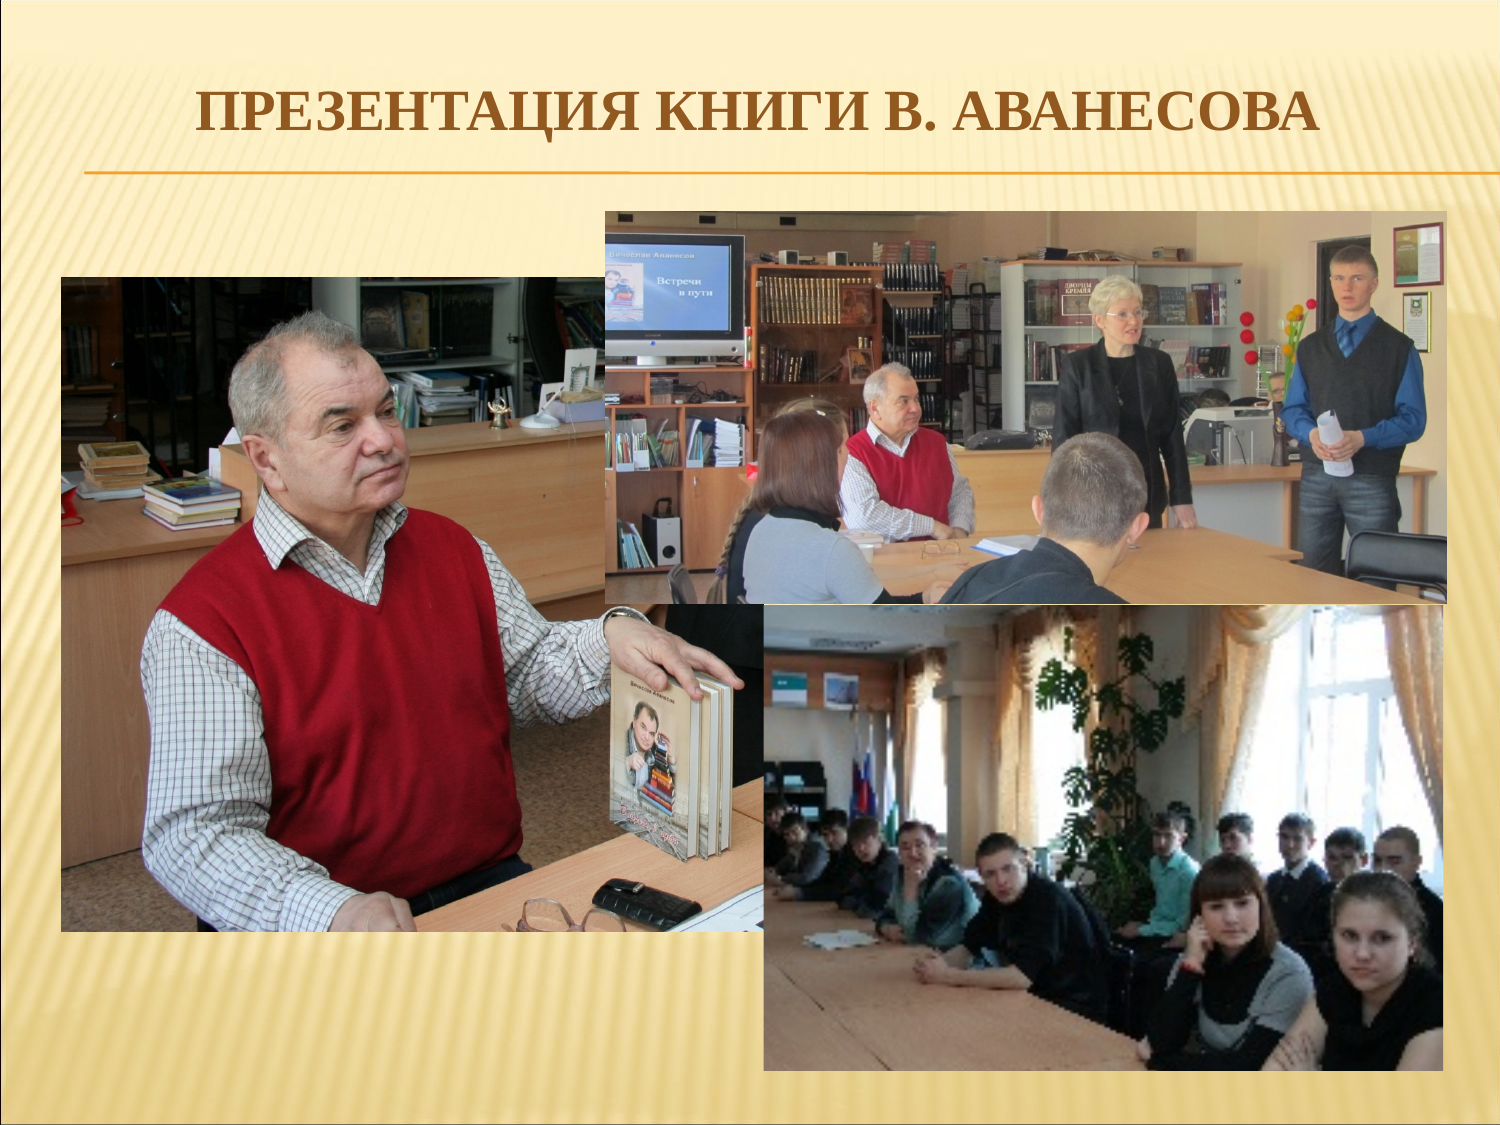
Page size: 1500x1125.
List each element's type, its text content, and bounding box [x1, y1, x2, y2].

title Презентация книги В. Аванесова [11, 35, 1437, 173]
picture [0, 0, 1500, 1125]
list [763, 605, 1444, 1071]
